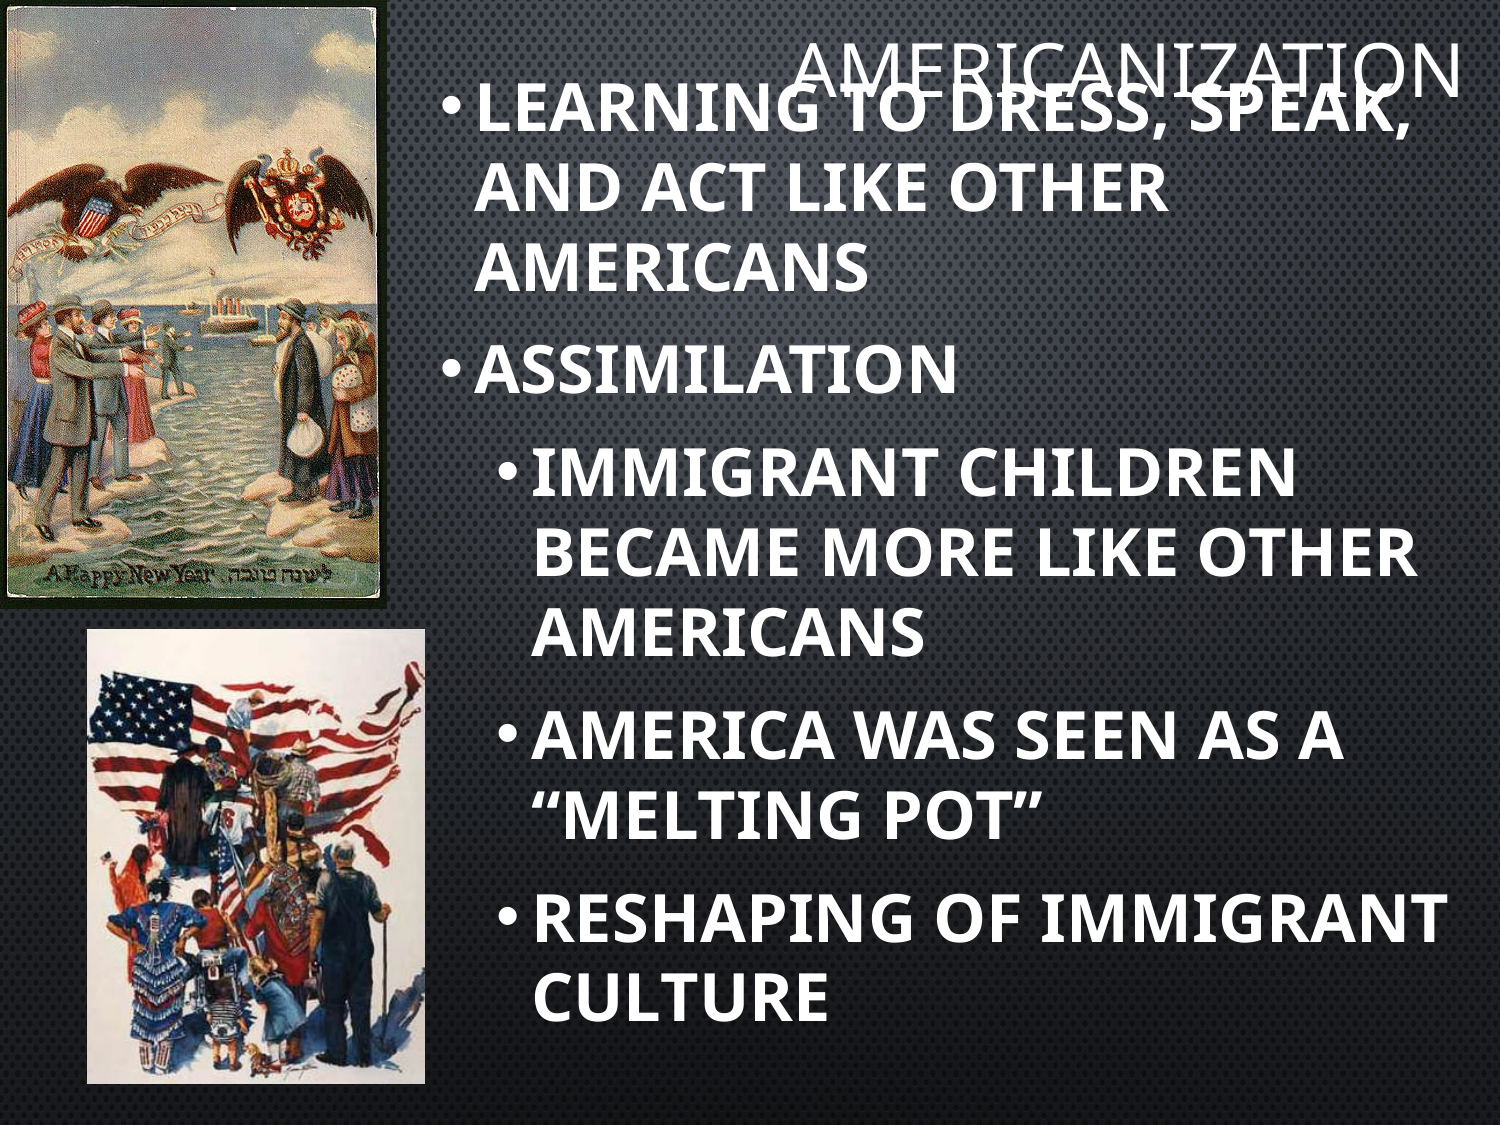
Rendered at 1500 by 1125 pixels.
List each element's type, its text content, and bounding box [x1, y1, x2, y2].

title Americanization [774, 0, 1500, 136]
picture [87, 629, 425, 1085]
list Learning to dress, speak, and act like other Americans Assimilation Immigrant children became more like other Americans America was seen as a “Melting Pot” Reshaping of immigrant Culture [424, 155, 1500, 945]
picture [0, 0, 387, 609]
